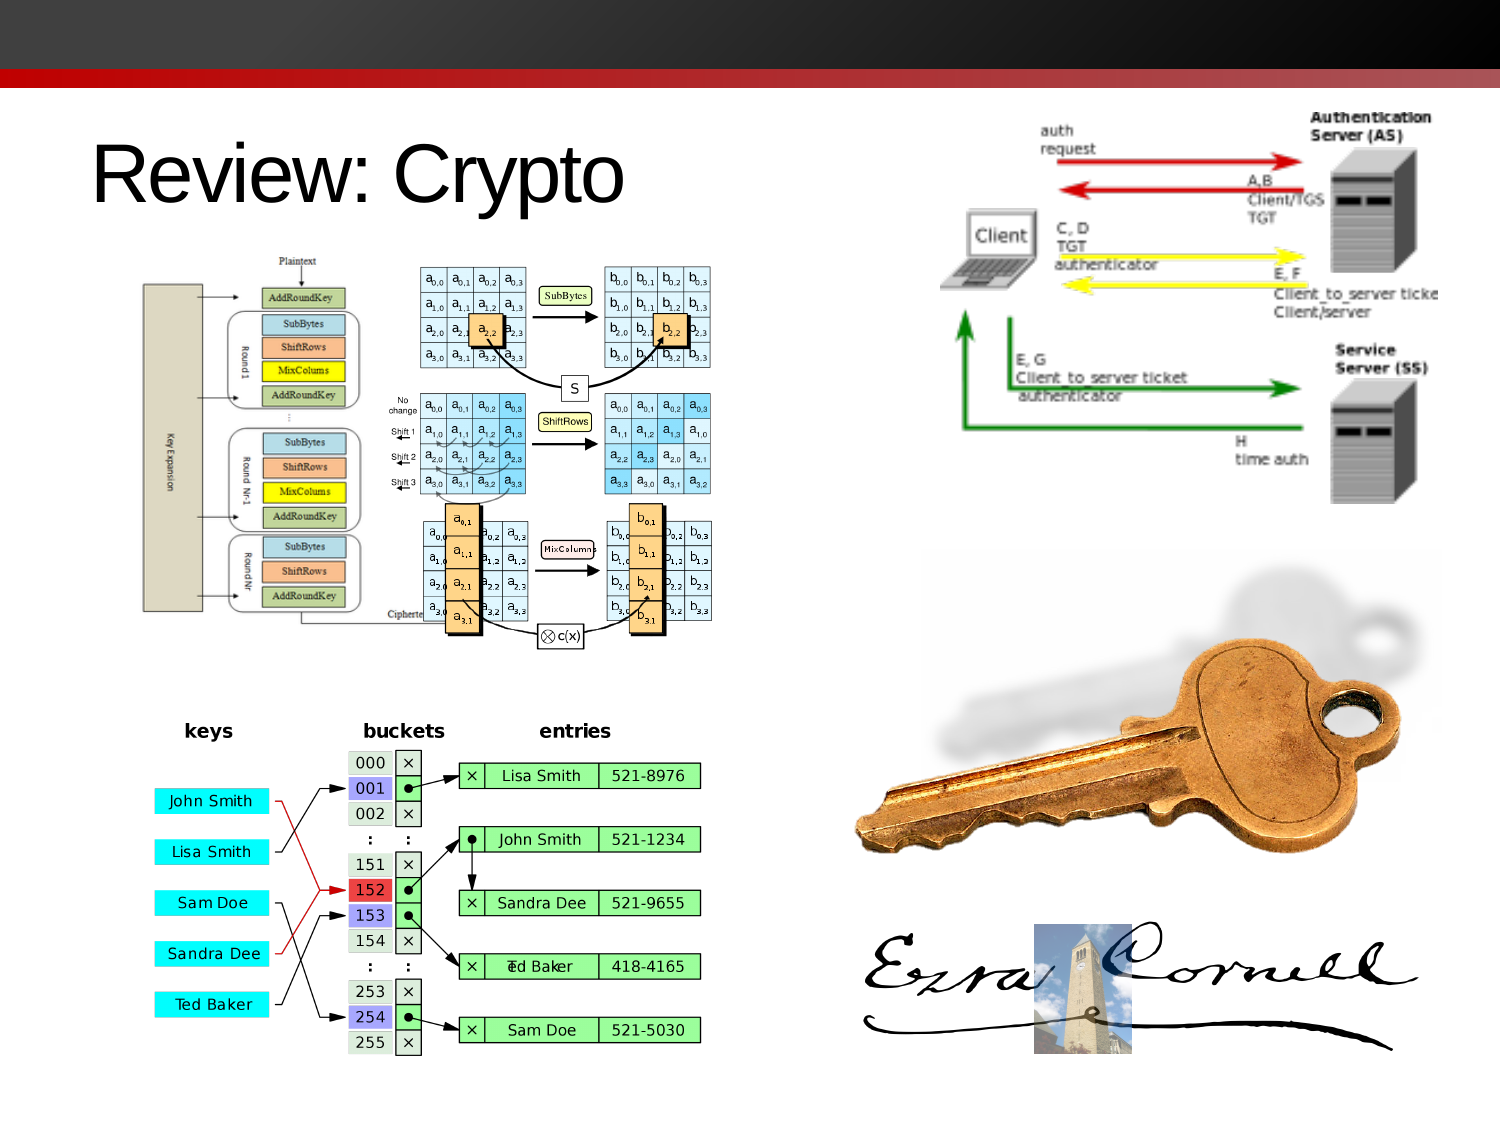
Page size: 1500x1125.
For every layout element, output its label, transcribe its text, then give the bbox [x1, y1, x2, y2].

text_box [837, 549, 1442, 881]
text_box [849, 893, 1428, 1063]
title Review: Crypto [75, 87, 1425, 250]
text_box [62, 232, 713, 651]
picture [940, 112, 1438, 504]
picture [142, 674, 713, 1068]
